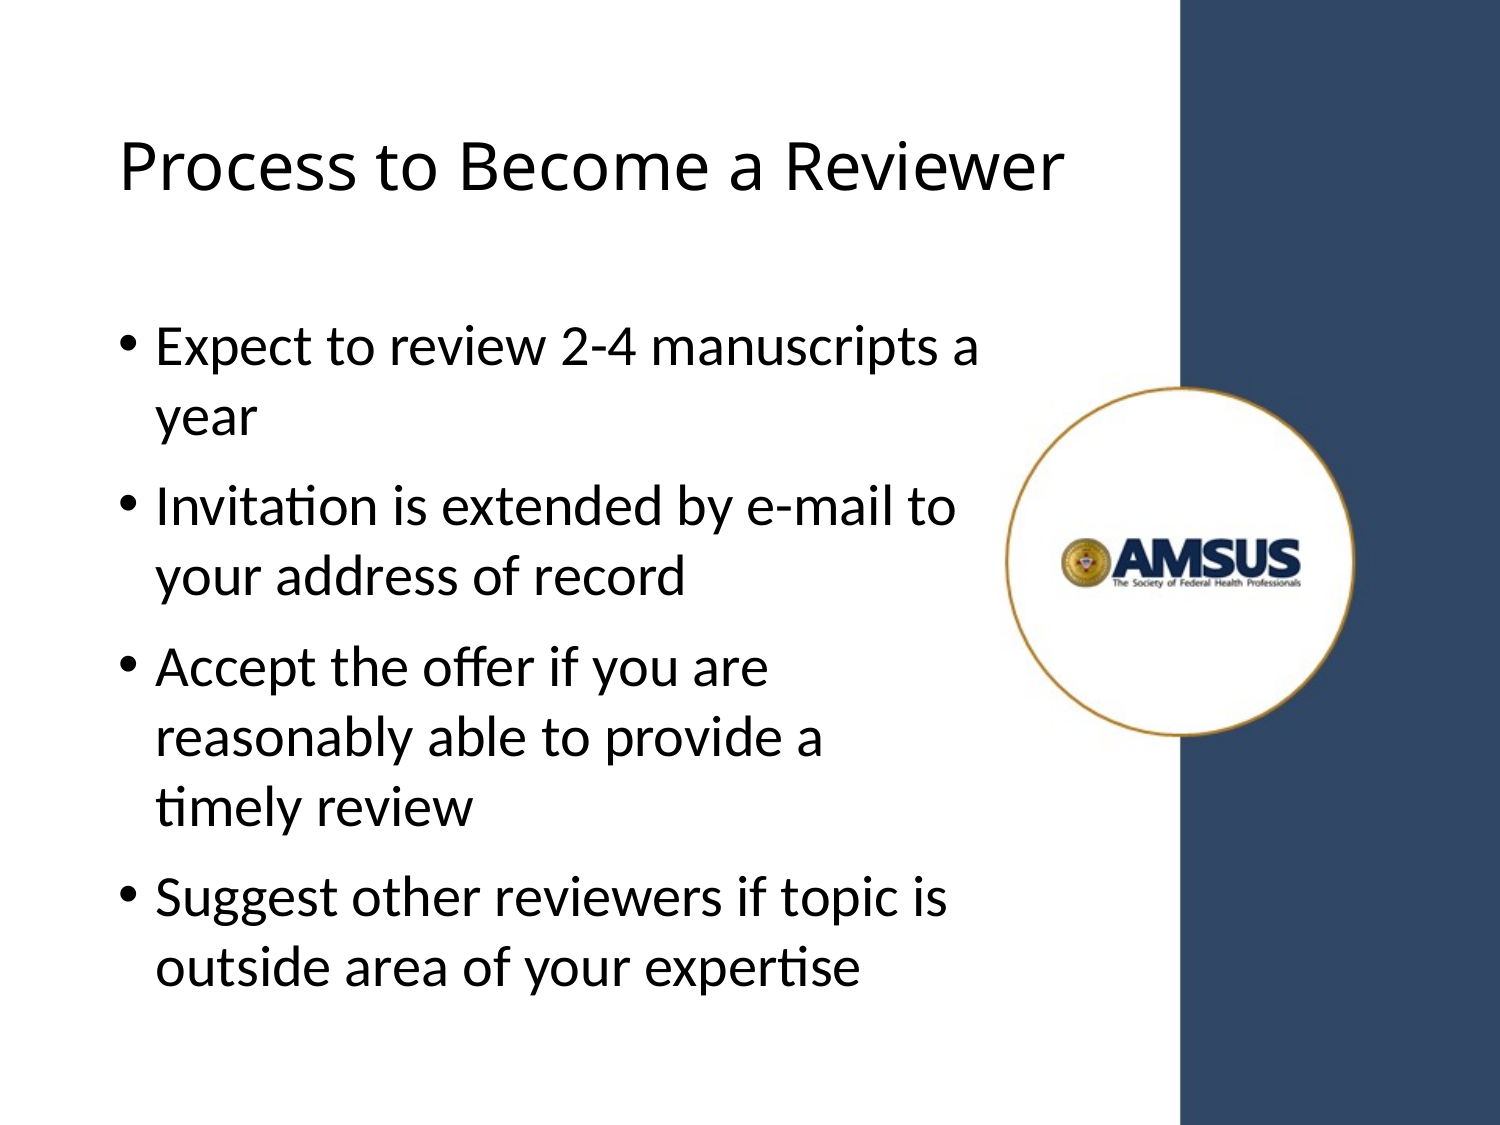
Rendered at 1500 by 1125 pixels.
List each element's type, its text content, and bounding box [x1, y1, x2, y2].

picture [0, 0, 1500, 1125]
list Expect to review 2-4 manuscripts a year Invitation is extended by e-mail to your address of record Accept the offer if you are reasonably able to provide a timely review Suggest other reviewers if topic is outside area of your expertise [103, 299, 1000, 1014]
title Process to Become a Reviewer [103, 59, 1397, 278]
